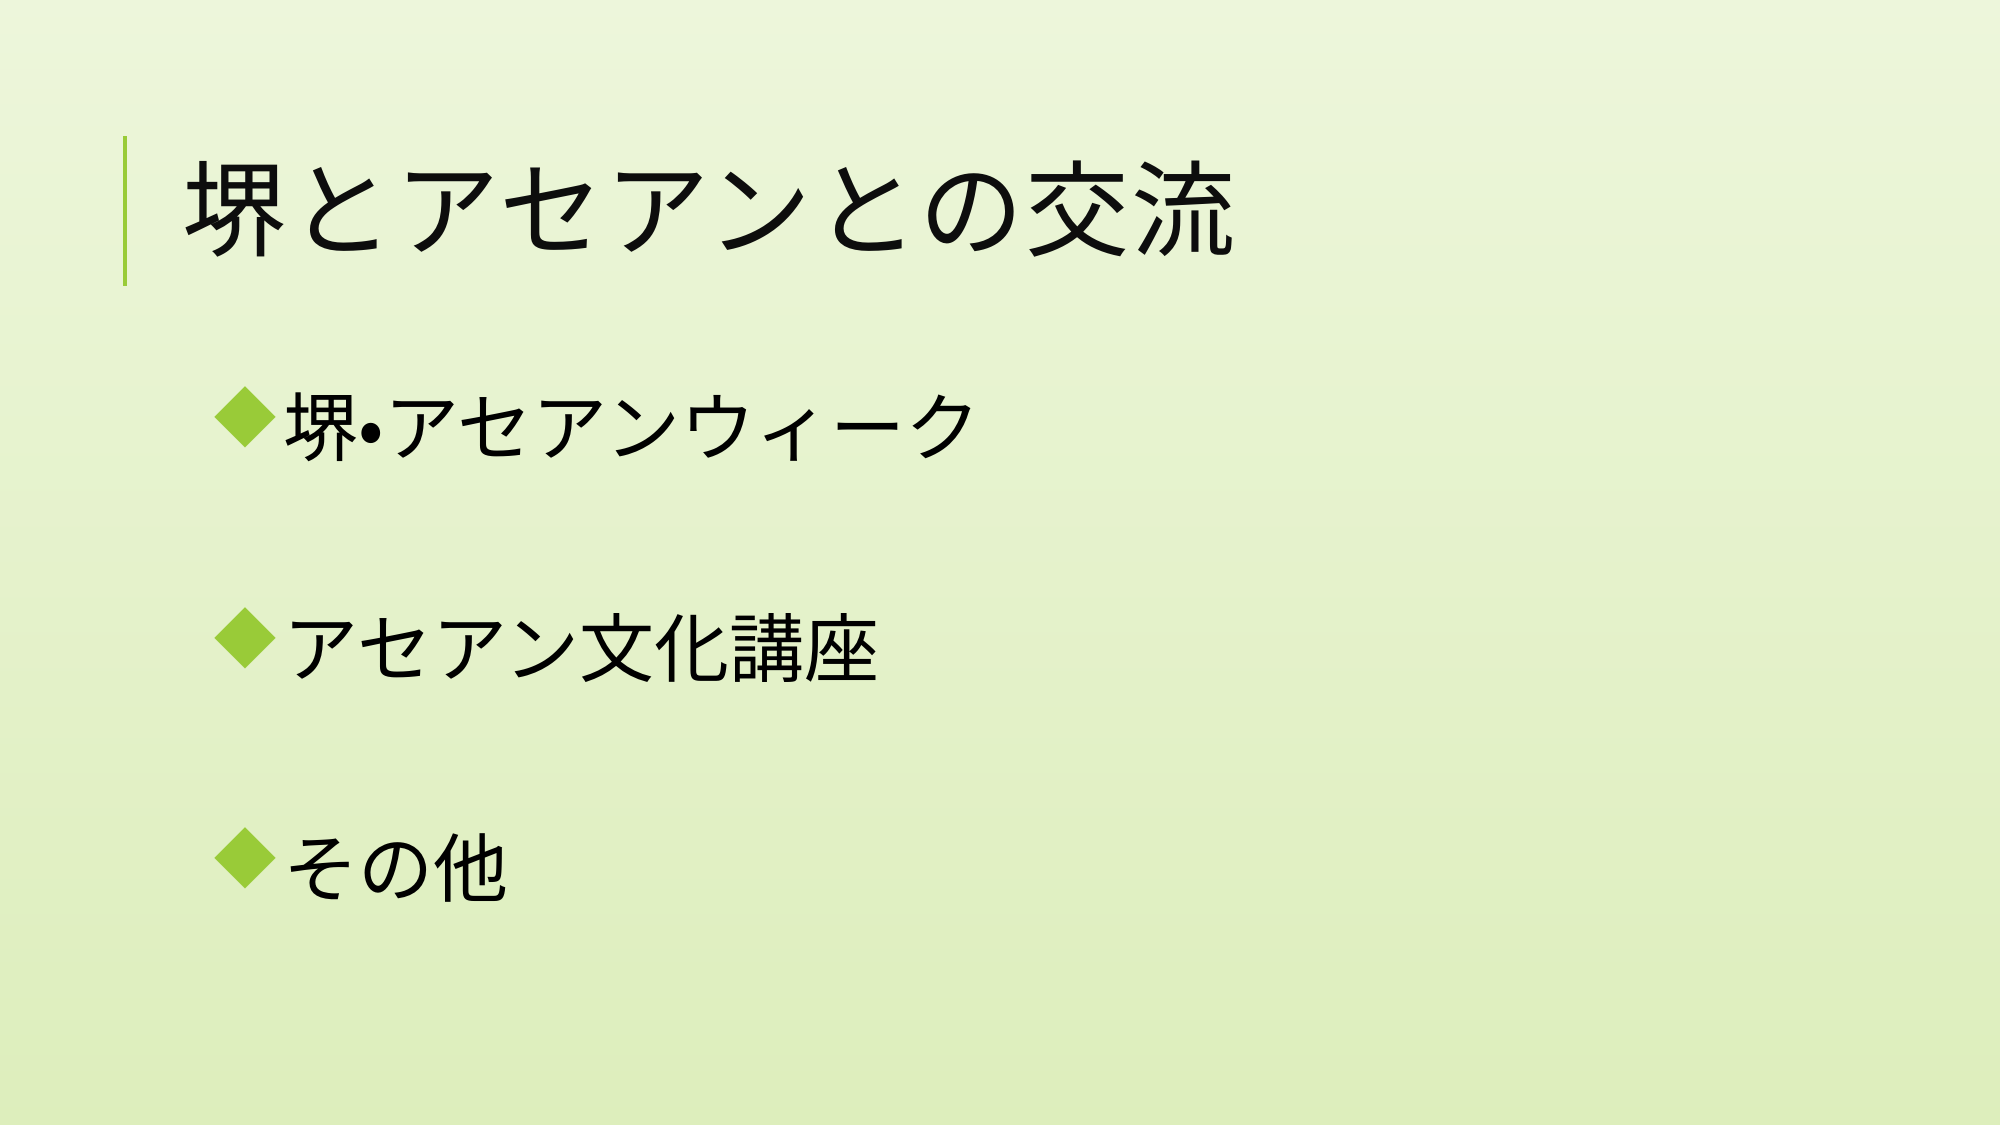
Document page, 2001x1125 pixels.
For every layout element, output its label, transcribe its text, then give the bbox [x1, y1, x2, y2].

list 堺・アセアンウィーク アセアン文化講座 その他 [201, 383, 1697, 962]
title 堺とアセアンとの交流 [168, 96, 1763, 342]
